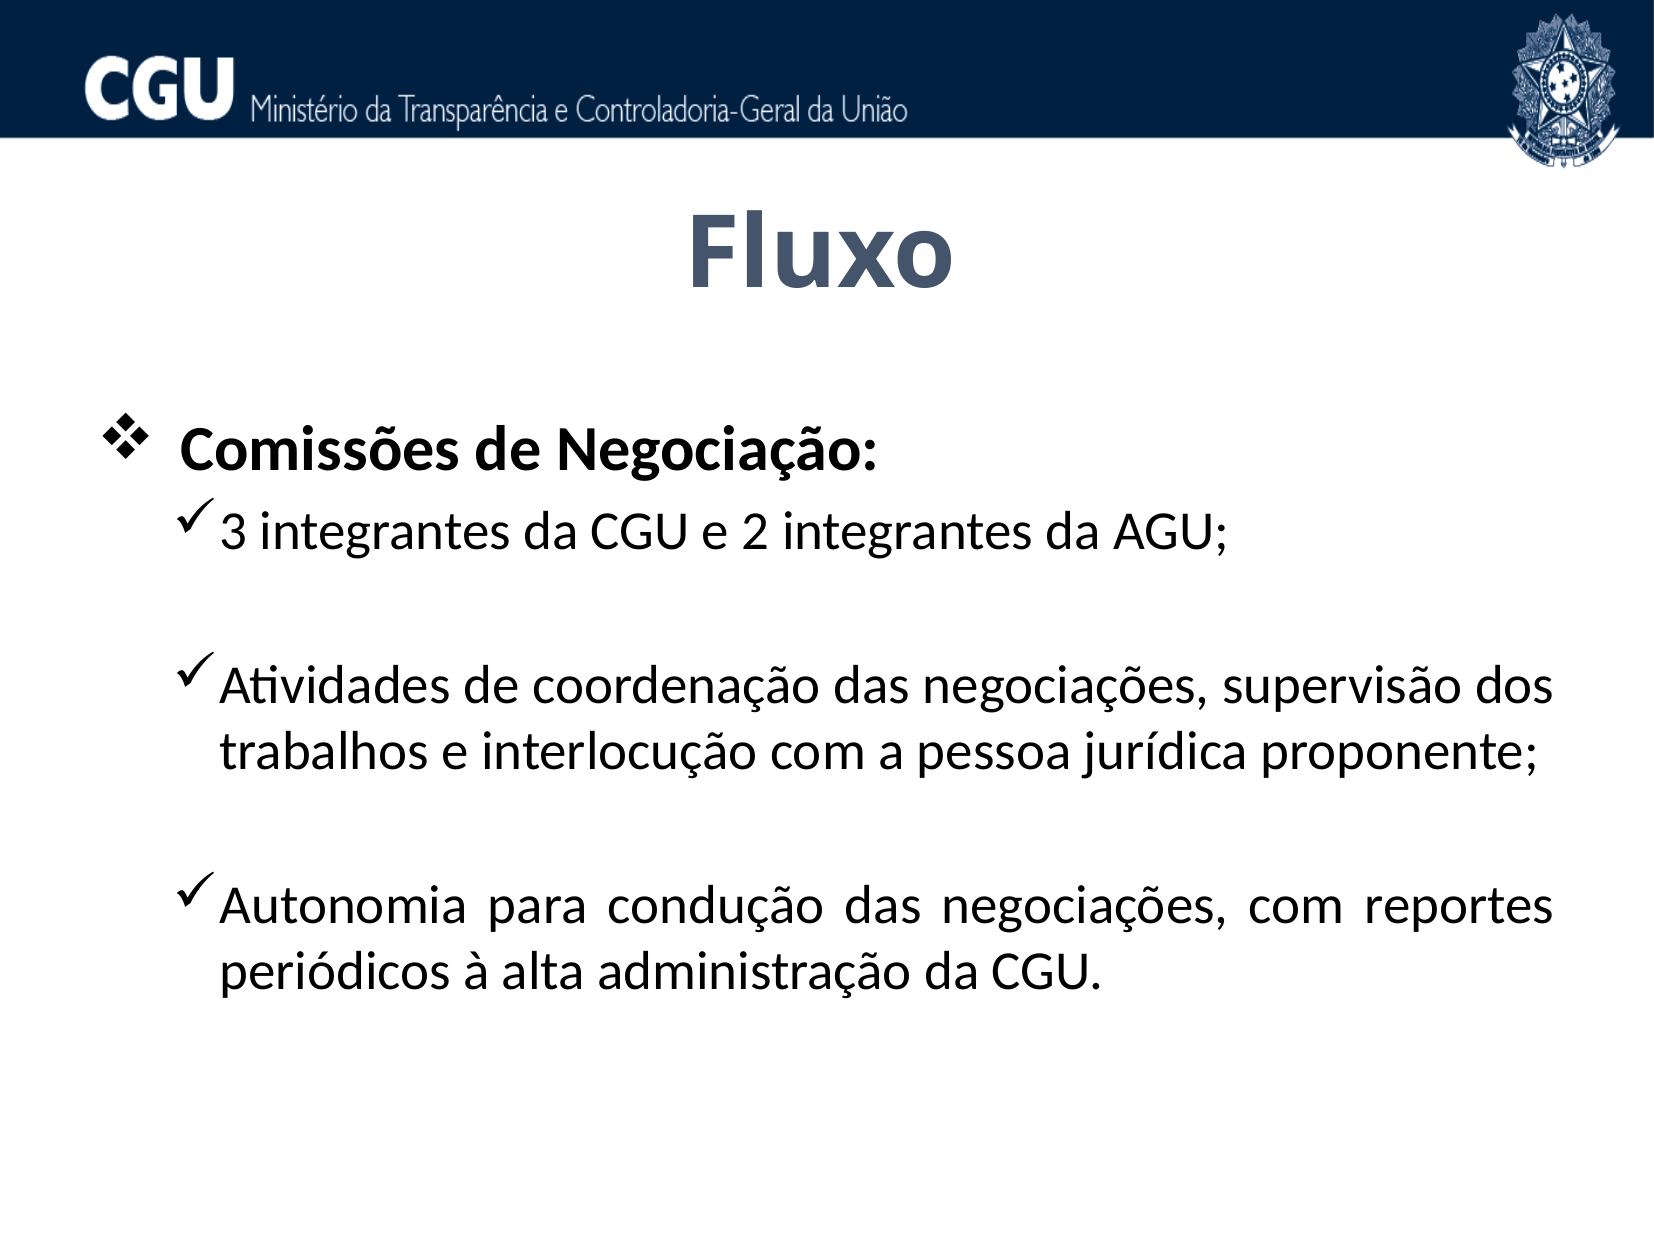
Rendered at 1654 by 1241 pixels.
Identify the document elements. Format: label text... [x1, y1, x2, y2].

picture [0, 0, 1654, 1240]
text_box Comissões de Negociação: 3 integrantes da CGU e 2 integrantes da AGU; Atividades de coordenação das negociações, supervisão dos trabalhos e interlocução com a pessoa jurídica proponente; Autonomia para condução das negociações, com reportes periódicos à alta administração da CGU. [82, 398, 1571, 1193]
text_box Fluxo [58, 178, 1582, 334]
